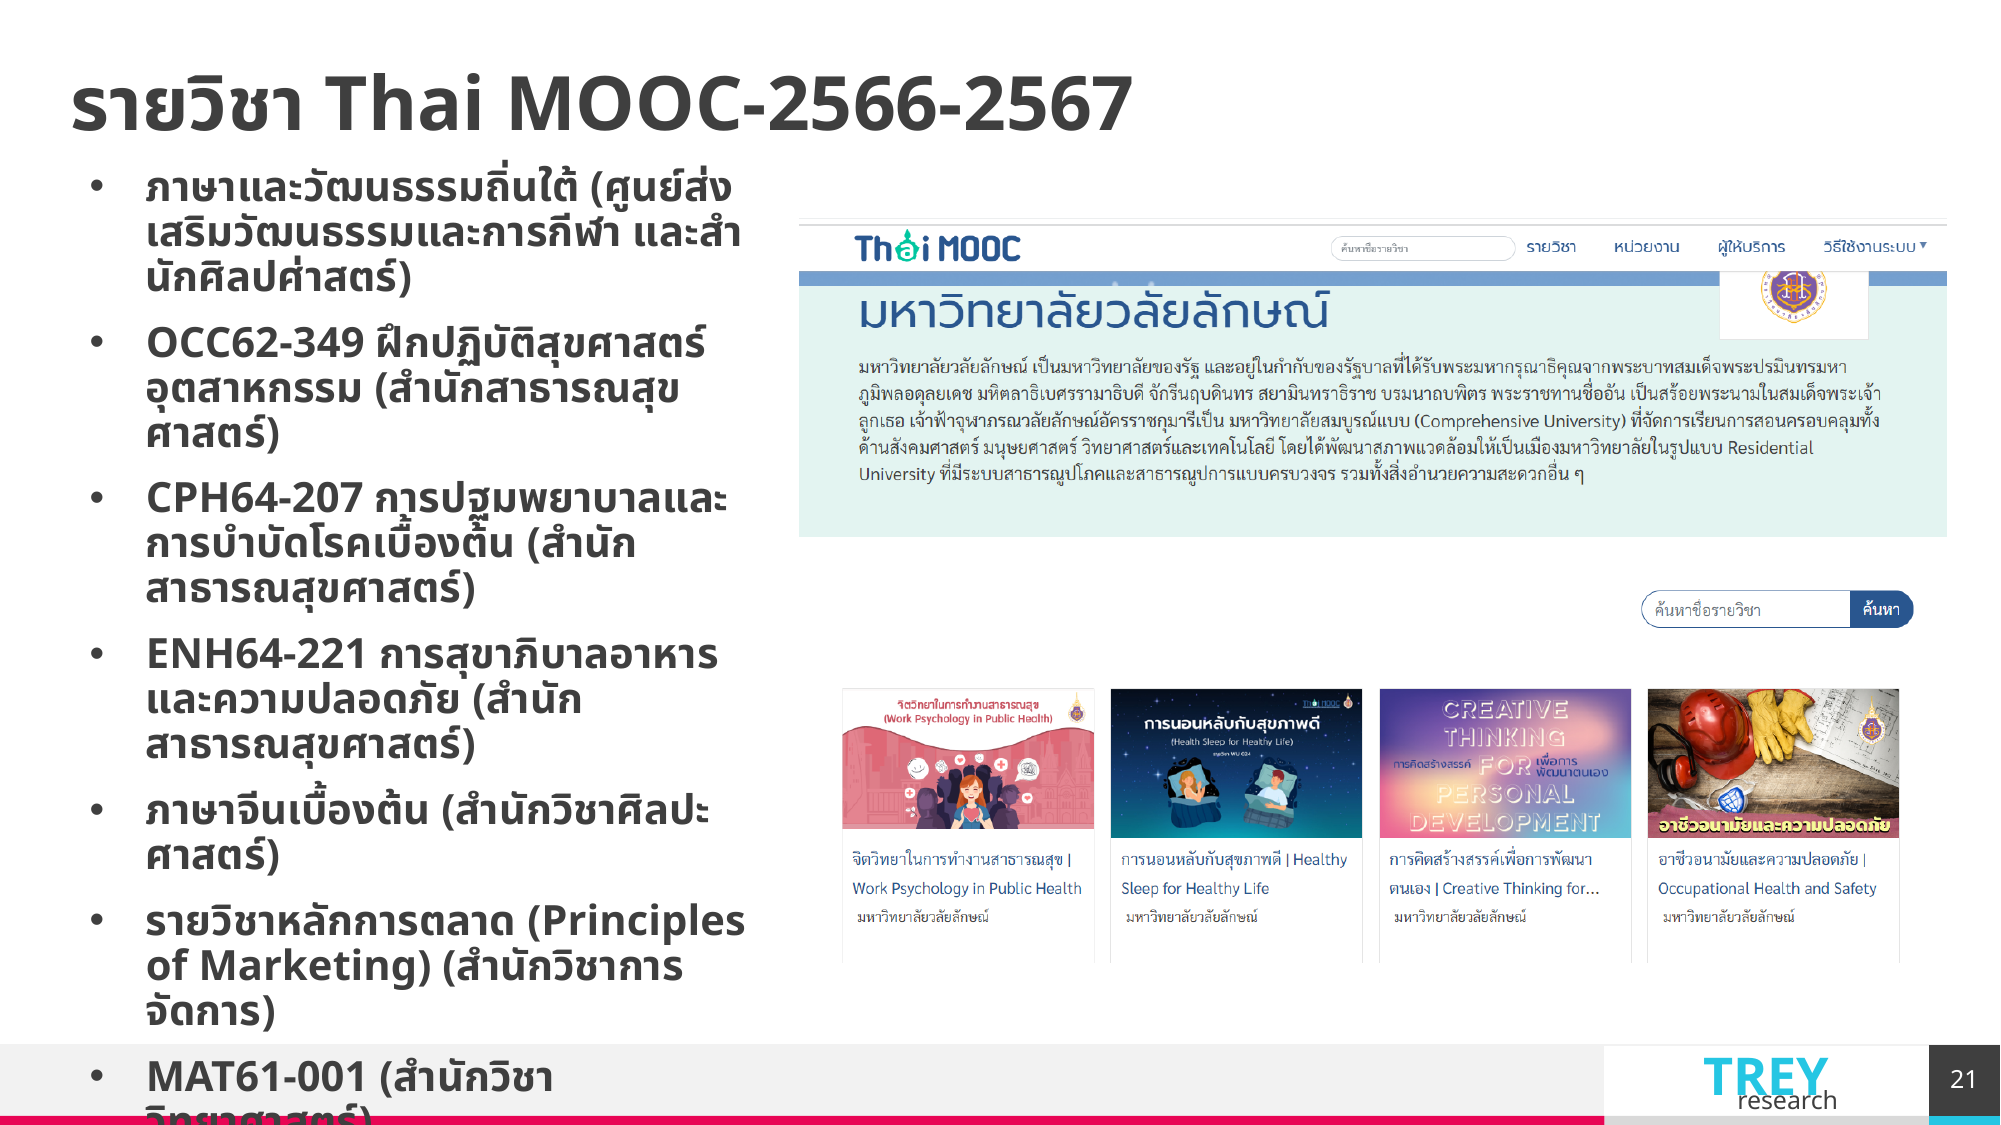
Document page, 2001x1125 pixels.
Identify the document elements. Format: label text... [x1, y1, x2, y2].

picture [799, 217, 1948, 964]
title รายวิชา Thai MOOC-2566-2567 [70, 70, 1930, 142]
list ภาษาและวัฒนธรรมถิ่นใต้ (ศูนย์ส่งเสริมวัฒนธรรมและการกีฬา และสำนักศิลปศ่าสตร์) OCC62-349 ฝึกปฏิบัติสุขศาสตร์อุตสาหกรรม (สำนักสาธารณสุขศาสตร์) CPH64-207 การปฐมพยาบาลและการบำบัดโรคเบื้องต้น (สำนักสาธารณสุขศาสตร์) ENH64-221 การสุขาภิบาลอาหารและความปลอดภัย (สำนักสาธารณสุขศาสตร์) ภาษาจีนเบื้องต้น (สำนักวิชาศิลปะศาสตร์) รายวิชาหลักการตลาด (Principles of Marketing) (สำนักวิชาการจัดการ) MAT61-001 (สำนักวิชาวิทยาศาสตร์) พื้นฐานภาษาอังกฤษ (สำนักวิชาศิลปศาสตร์ (ครุศาสตร์) การอนุรักษ์สิ่งแวดล้อมและสภาวะโลกร้อน (สำนักวิชาพหุภาษาและการศึกษาทั่วไป) [70, 165, 750, 1016]
slide_number 21 [1929, 1045, 2000, 1116]
